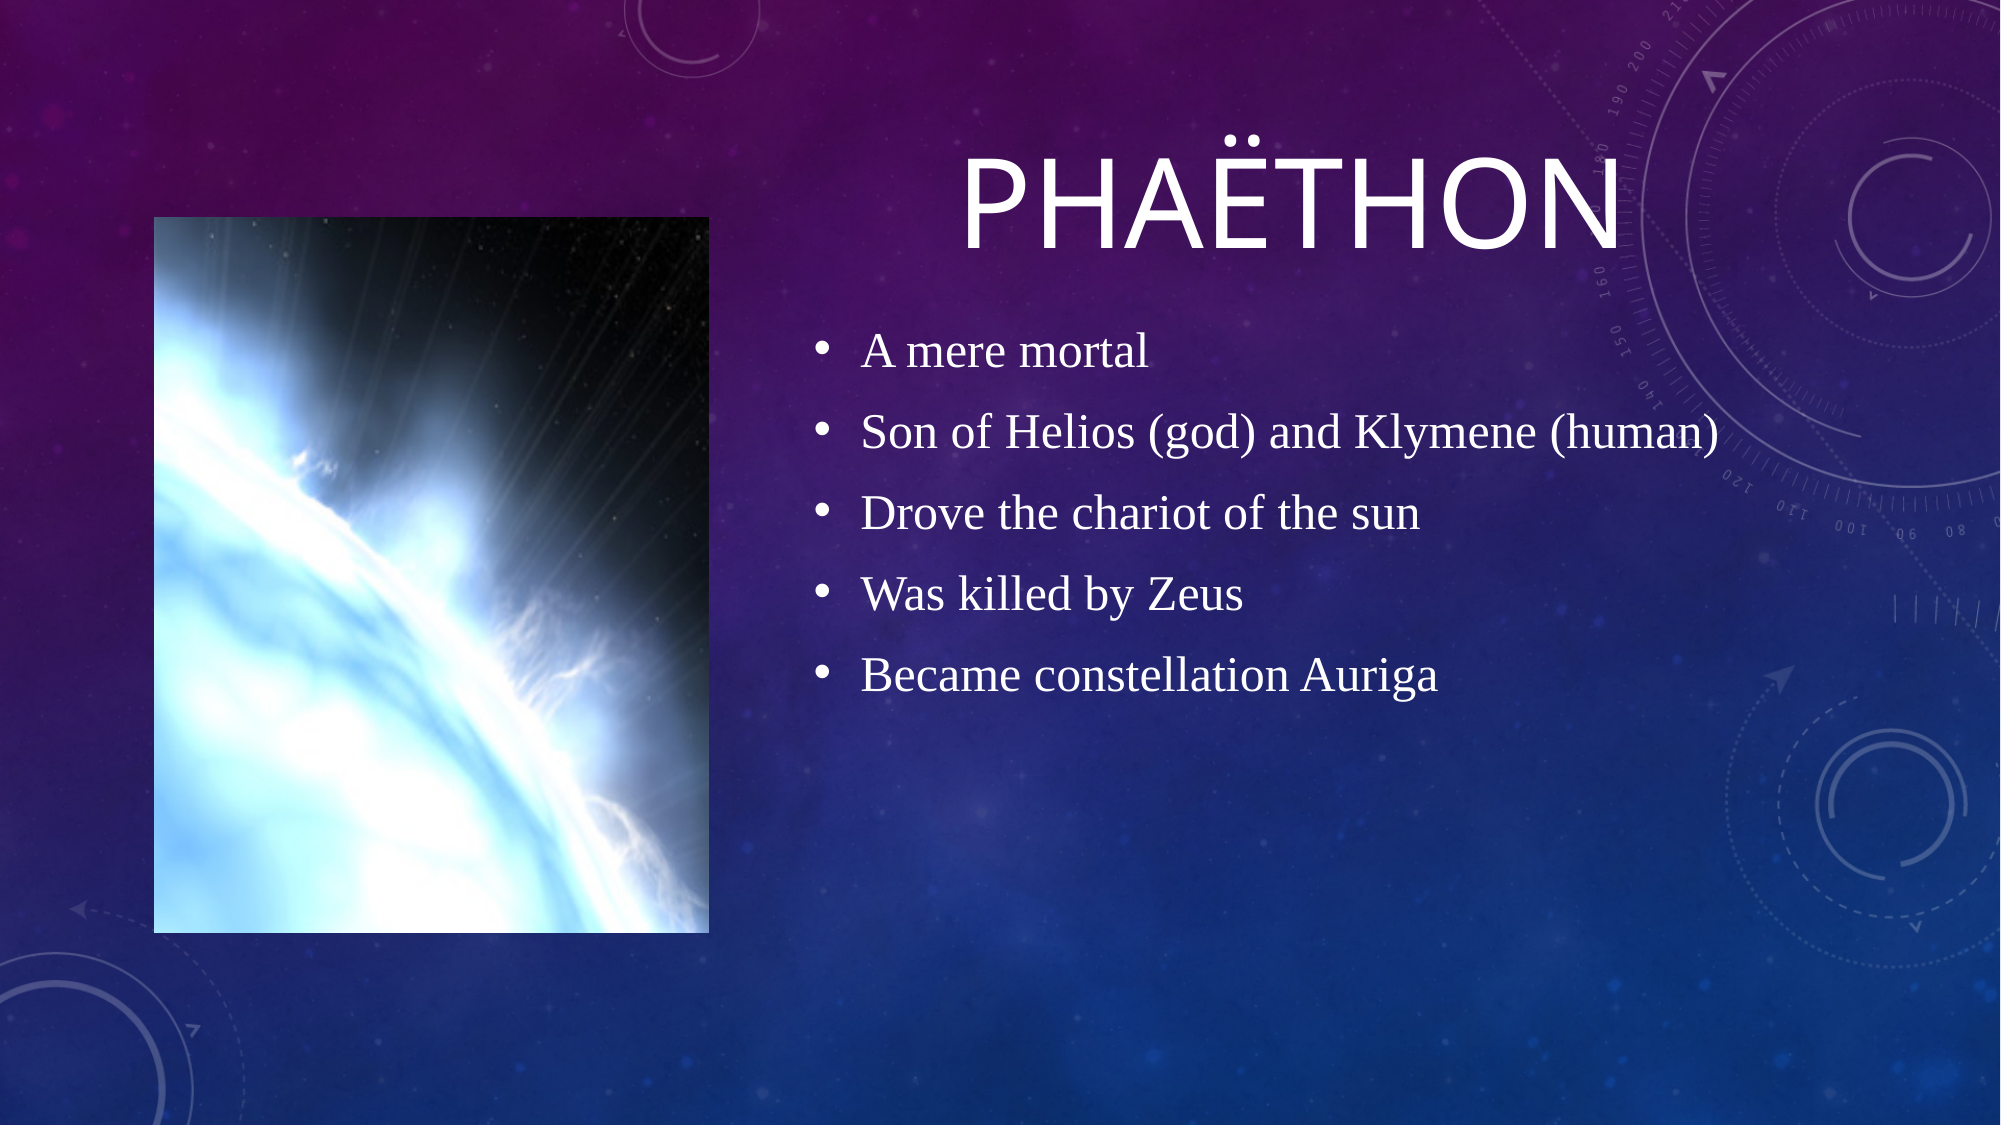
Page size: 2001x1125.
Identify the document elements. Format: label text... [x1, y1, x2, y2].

title Phaëthon [787, 154, 1799, 281]
picture [0, 0, 2001, 1125]
list A mere mortal Son of Helios (god) and Klymene (human) Drove the chariot of the sun Was killed by Zeus Became constellation Auriga [798, 310, 1810, 1031]
